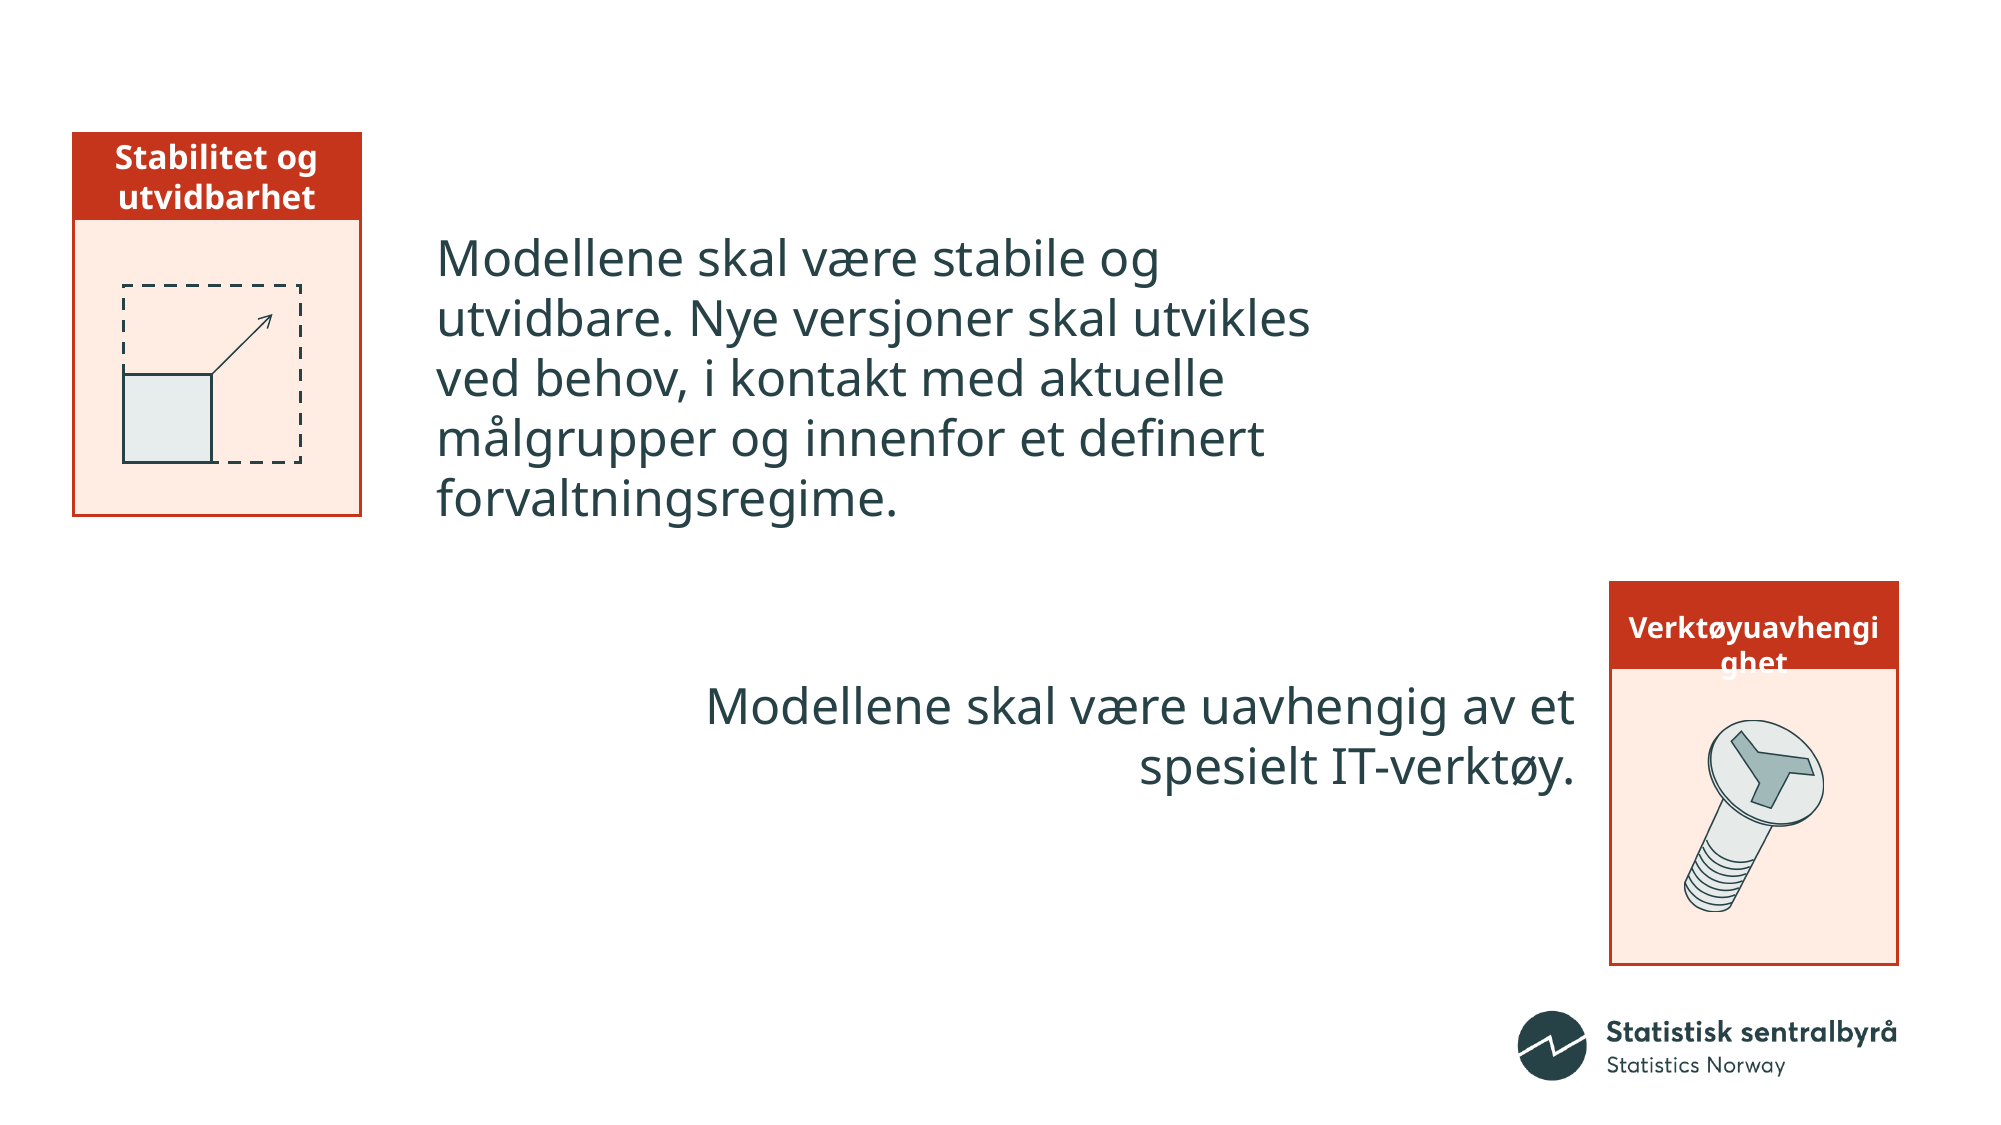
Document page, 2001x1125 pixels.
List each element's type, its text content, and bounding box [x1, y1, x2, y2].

text_box Modellene skal være stabile og utvidbare. Nye versjoner skal utvikles ved behov, i kontakt med aktuelle målgrupper og innenfor et definert forvaltningsregime. [422, 218, 1354, 594]
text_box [73, 129, 361, 516]
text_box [1610, 582, 1898, 965]
picture [1503, 995, 2000, 1125]
text_box Modellene skal være uavhengig av et spesielt IT-verktøy. [659, 667, 1591, 802]
